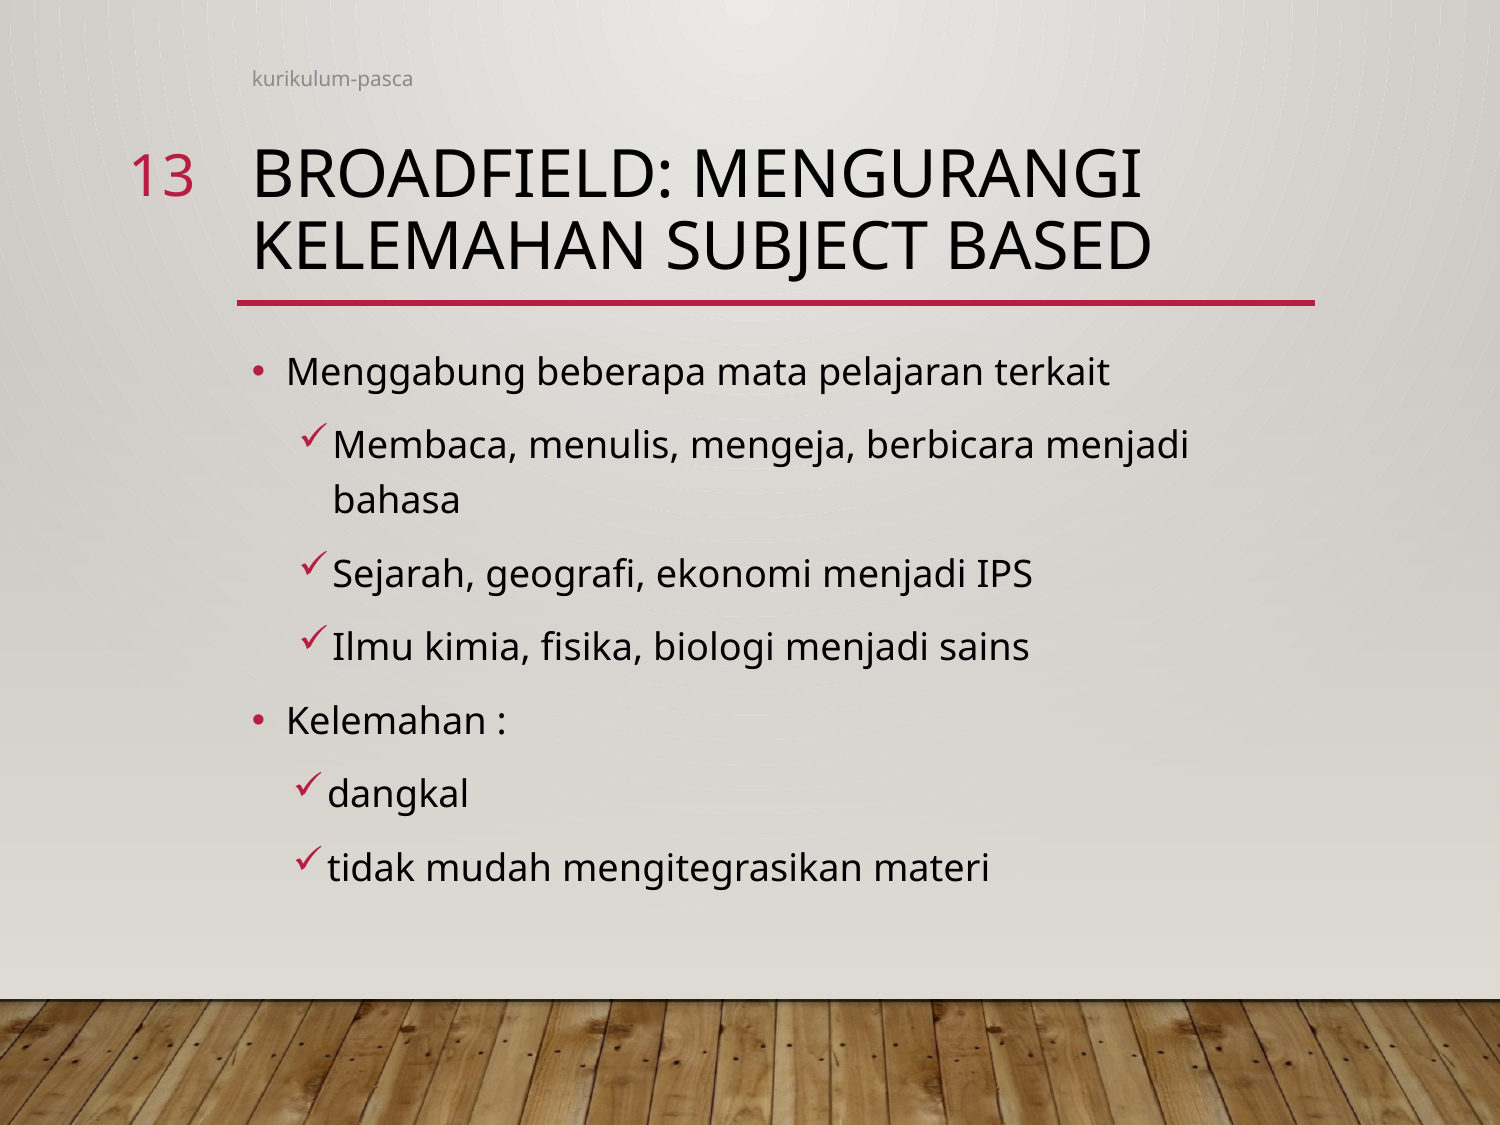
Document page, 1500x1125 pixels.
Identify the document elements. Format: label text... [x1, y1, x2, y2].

slide_number 13 [80, 131, 211, 214]
list Menggabung beberapa mata pelajaran terkait Membaca, menulis, mengeja, berbicara menjadi bahasa Sejarah, geografi, ekonomi menjadi IPS Ilmu kimia, fisika, biologi menjadi sains Kelemahan : dangkal tidak mudah mengitegrasikan materi [236, 330, 1315, 897]
footer kurikulum-pasca [236, 54, 899, 105]
title BROADFIELD: mengurangi kelemahan subject based [236, 131, 1315, 305]
picture [0, 999, 1500, 1125]
